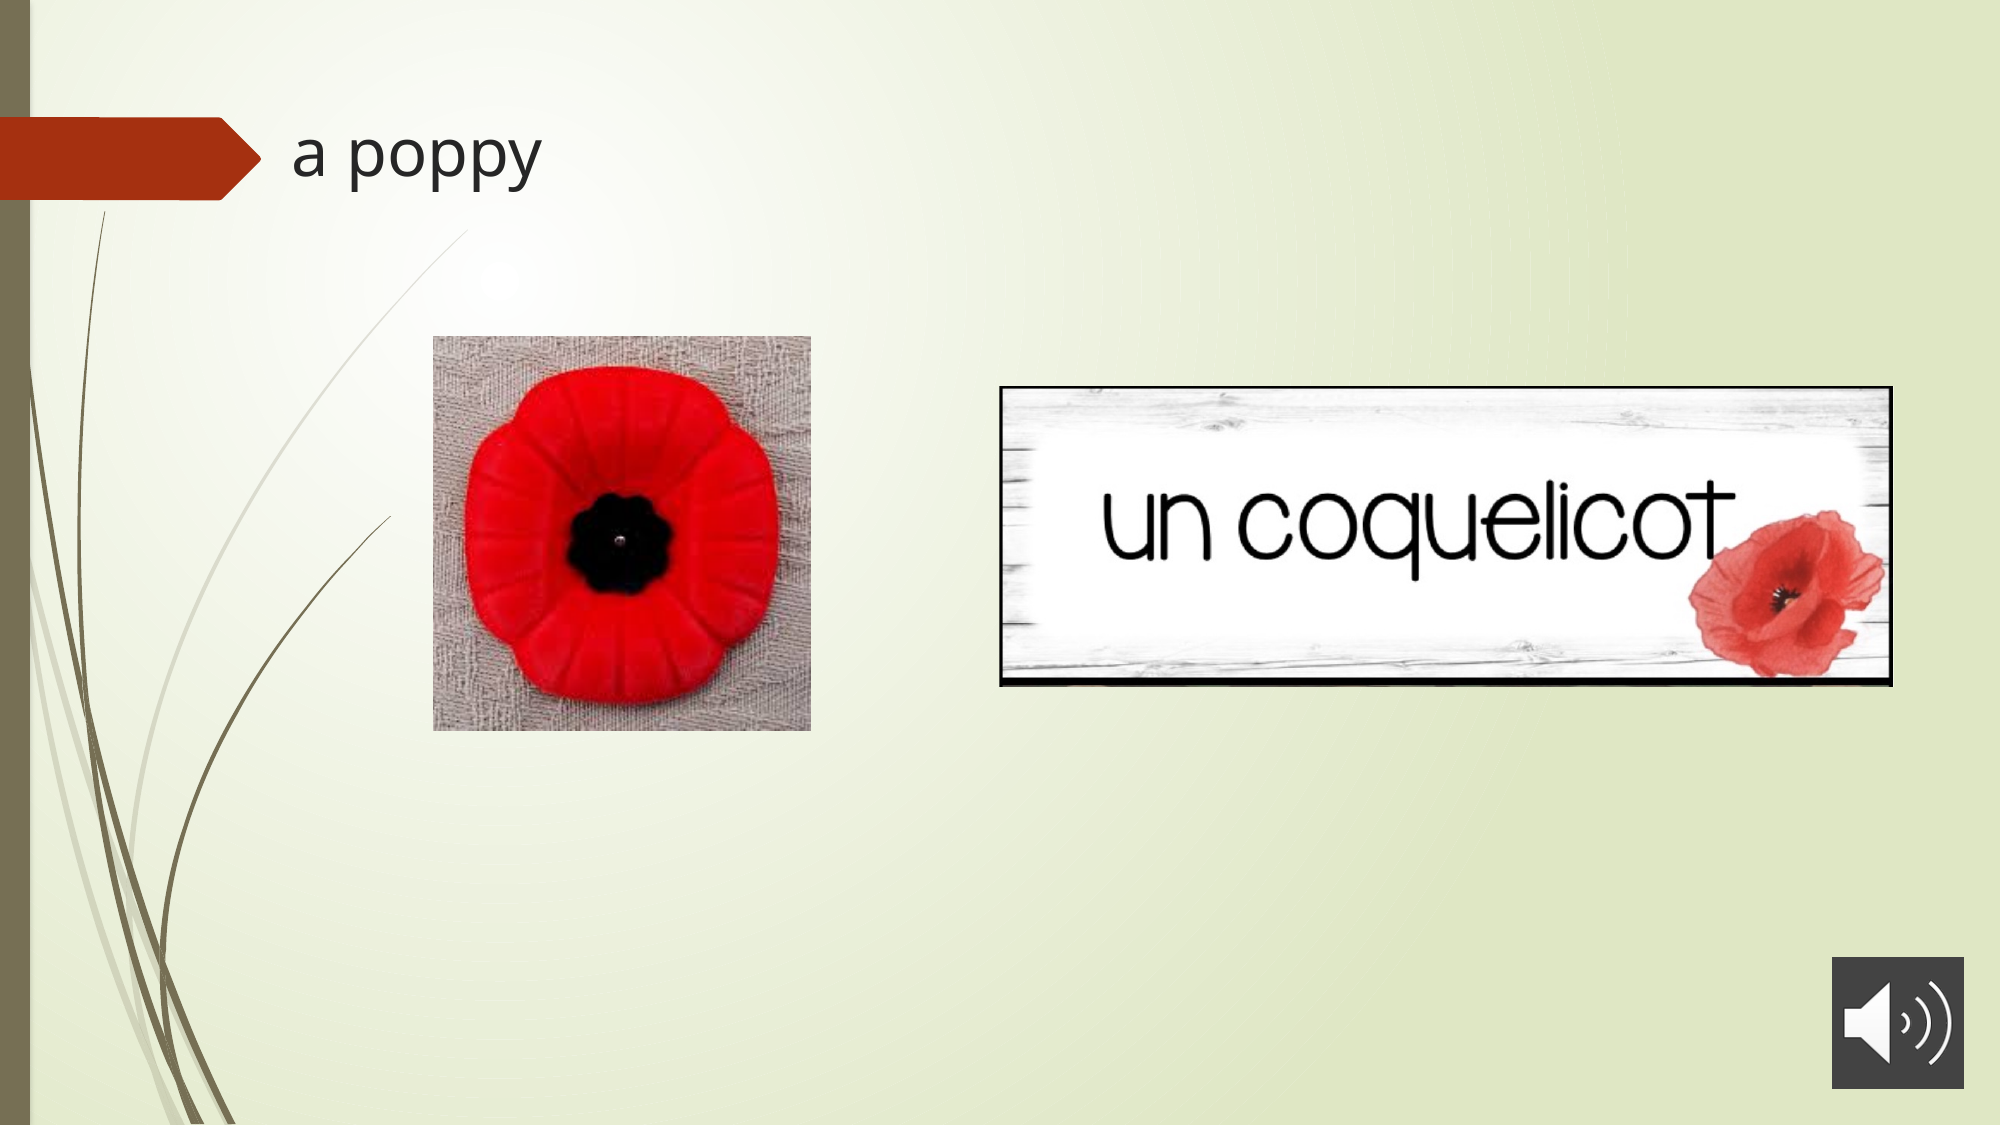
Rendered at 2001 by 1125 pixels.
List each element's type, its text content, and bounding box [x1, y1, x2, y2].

picture [1830, 955, 1965, 1090]
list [433, 336, 811, 731]
title a poppy [276, 102, 956, 313]
picture [999, 385, 1894, 687]
